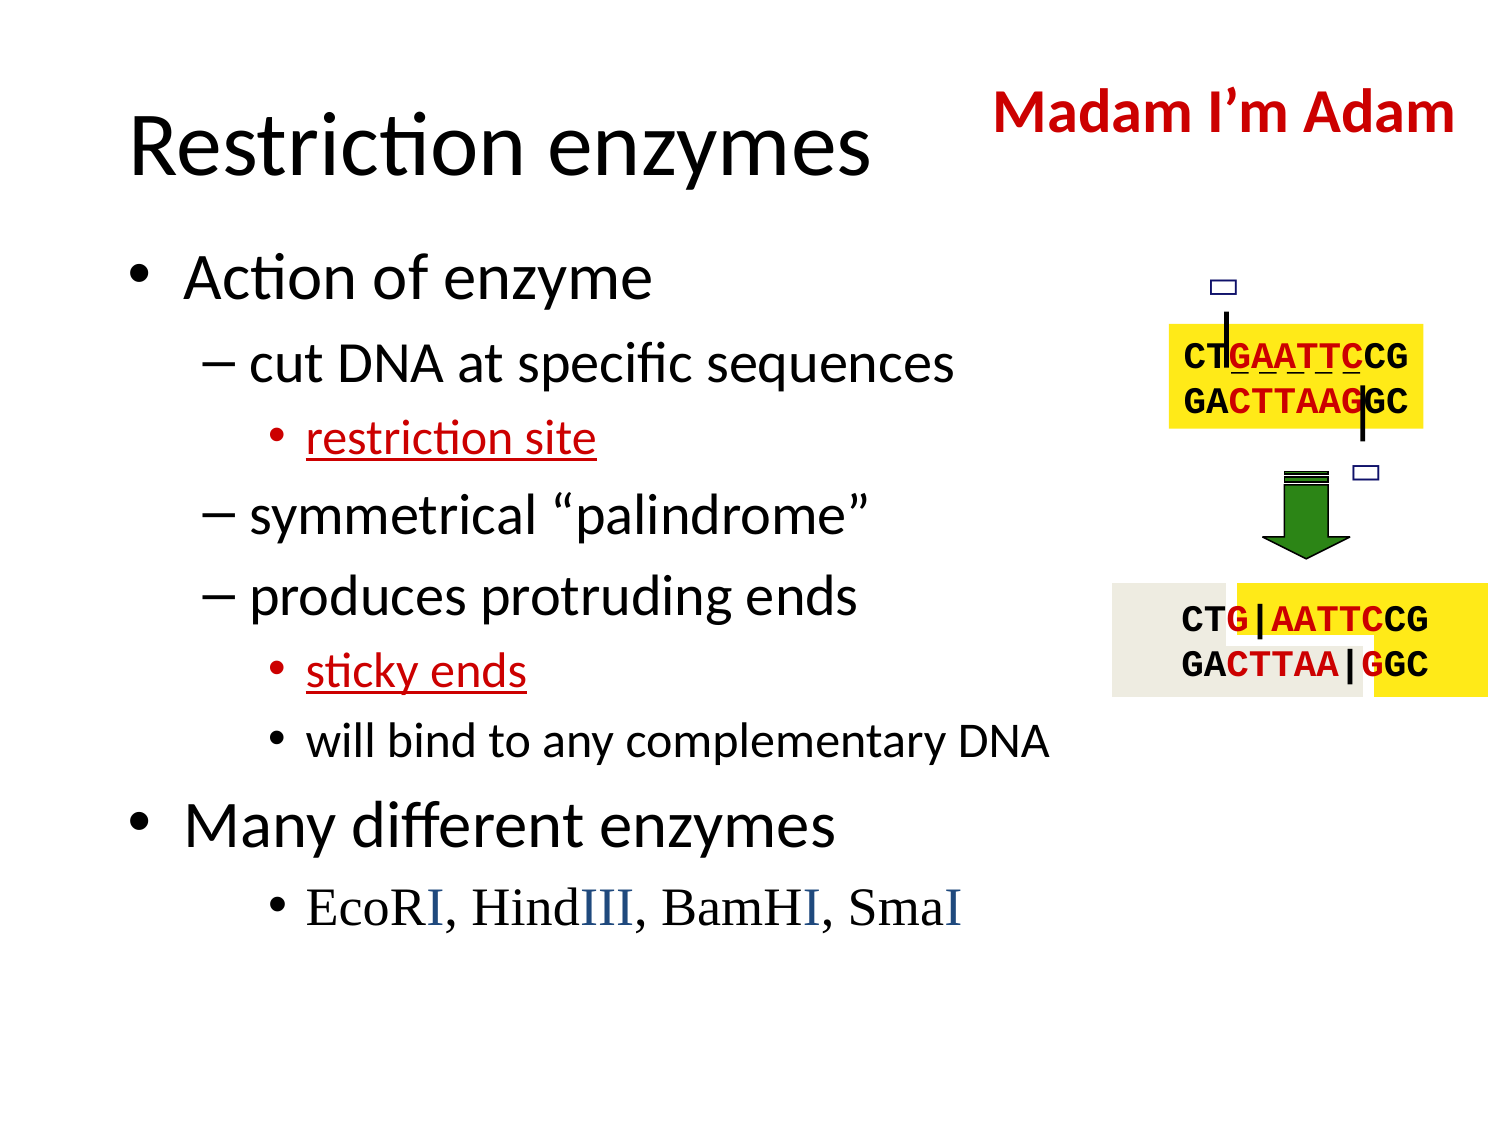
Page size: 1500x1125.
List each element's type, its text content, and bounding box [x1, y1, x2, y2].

text_box Madam I’m Adam [977, 62, 1472, 153]
text_box [1284, 476, 1329, 483]
text_box [1284, 471, 1329, 475]
text_box CTGAATTCCG GACTTAAGGC [1168, 323, 1424, 429]
text_box [1262, 484, 1351, 559]
text_box  [1334, 446, 1395, 500]
text_box  [1195, 261, 1255, 314]
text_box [1107, 571, 1500, 707]
list Action of enzyme cut DNA at specific sequences restriction site symmetrical “palindrome” produces protruding ends sticky ends will bind to any complementary DNA Many different enzymes EcoRI, HindIII, BamHI, SmaI [112, 224, 1388, 1088]
title Restriction enzymes [75, 45, 928, 233]
